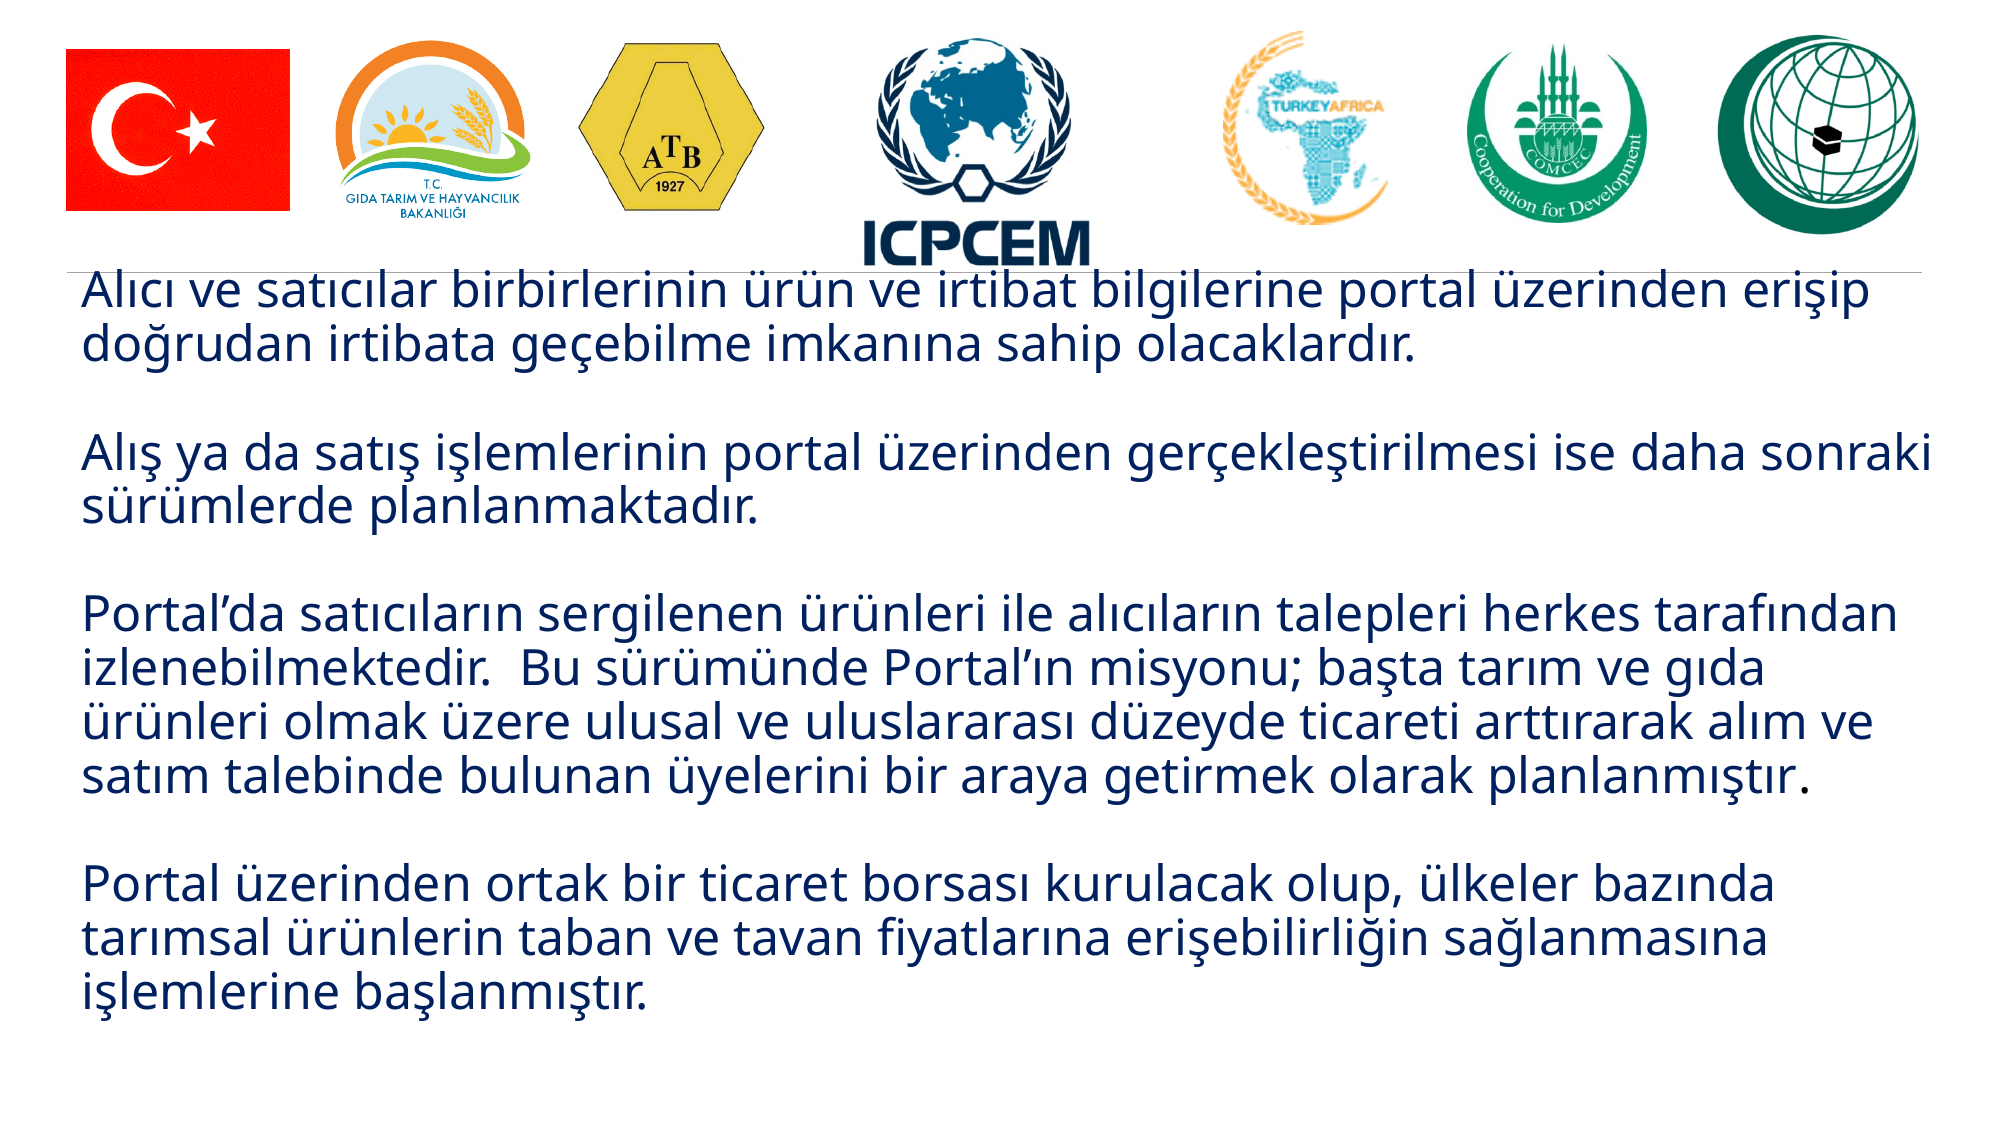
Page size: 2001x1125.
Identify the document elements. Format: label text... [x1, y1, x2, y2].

picture [1711, 28, 1925, 240]
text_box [322, 19, 544, 240]
picture [577, 22, 1196, 272]
title Alıcı ve satıcılar birbirlerinin ürün ve irtibat bilgilerine portal üzerinden erişip doğrudan irtibata geçebilme imkanına sahip olacaklardır. Alış ya da satış işlemlerinin portal üzerinden gerçekleştirilmesi ise daha sonraki sürümlerde planlanmaktadır. Portal’da satıcıların sergilenen ürünleri ile alıcıların talepleri herkes tarafından izlenebilmektedir. Bu sürümünde Portal’ın misyonu; başta tarım ve gıda ürünleri olmak üzere ulusal ve uluslararası düzeyde ticareti arttırarak alım ve satım talebinde bulunan üyelerini bir araya getirmek olarak planlanmıştır. Portal üzerinden ortak bir ticaret borsası kurulacak olup, ülkeler bazında tarımsal ürünlerin taban ve tavan fiyatlarına erişebilirliğin sağlanmasına işlemlerine başlanmıştır. [66, 311, 1952, 1028]
picture [1467, 43, 1647, 223]
picture [1223, 31, 1388, 225]
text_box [66, 48, 290, 211]
